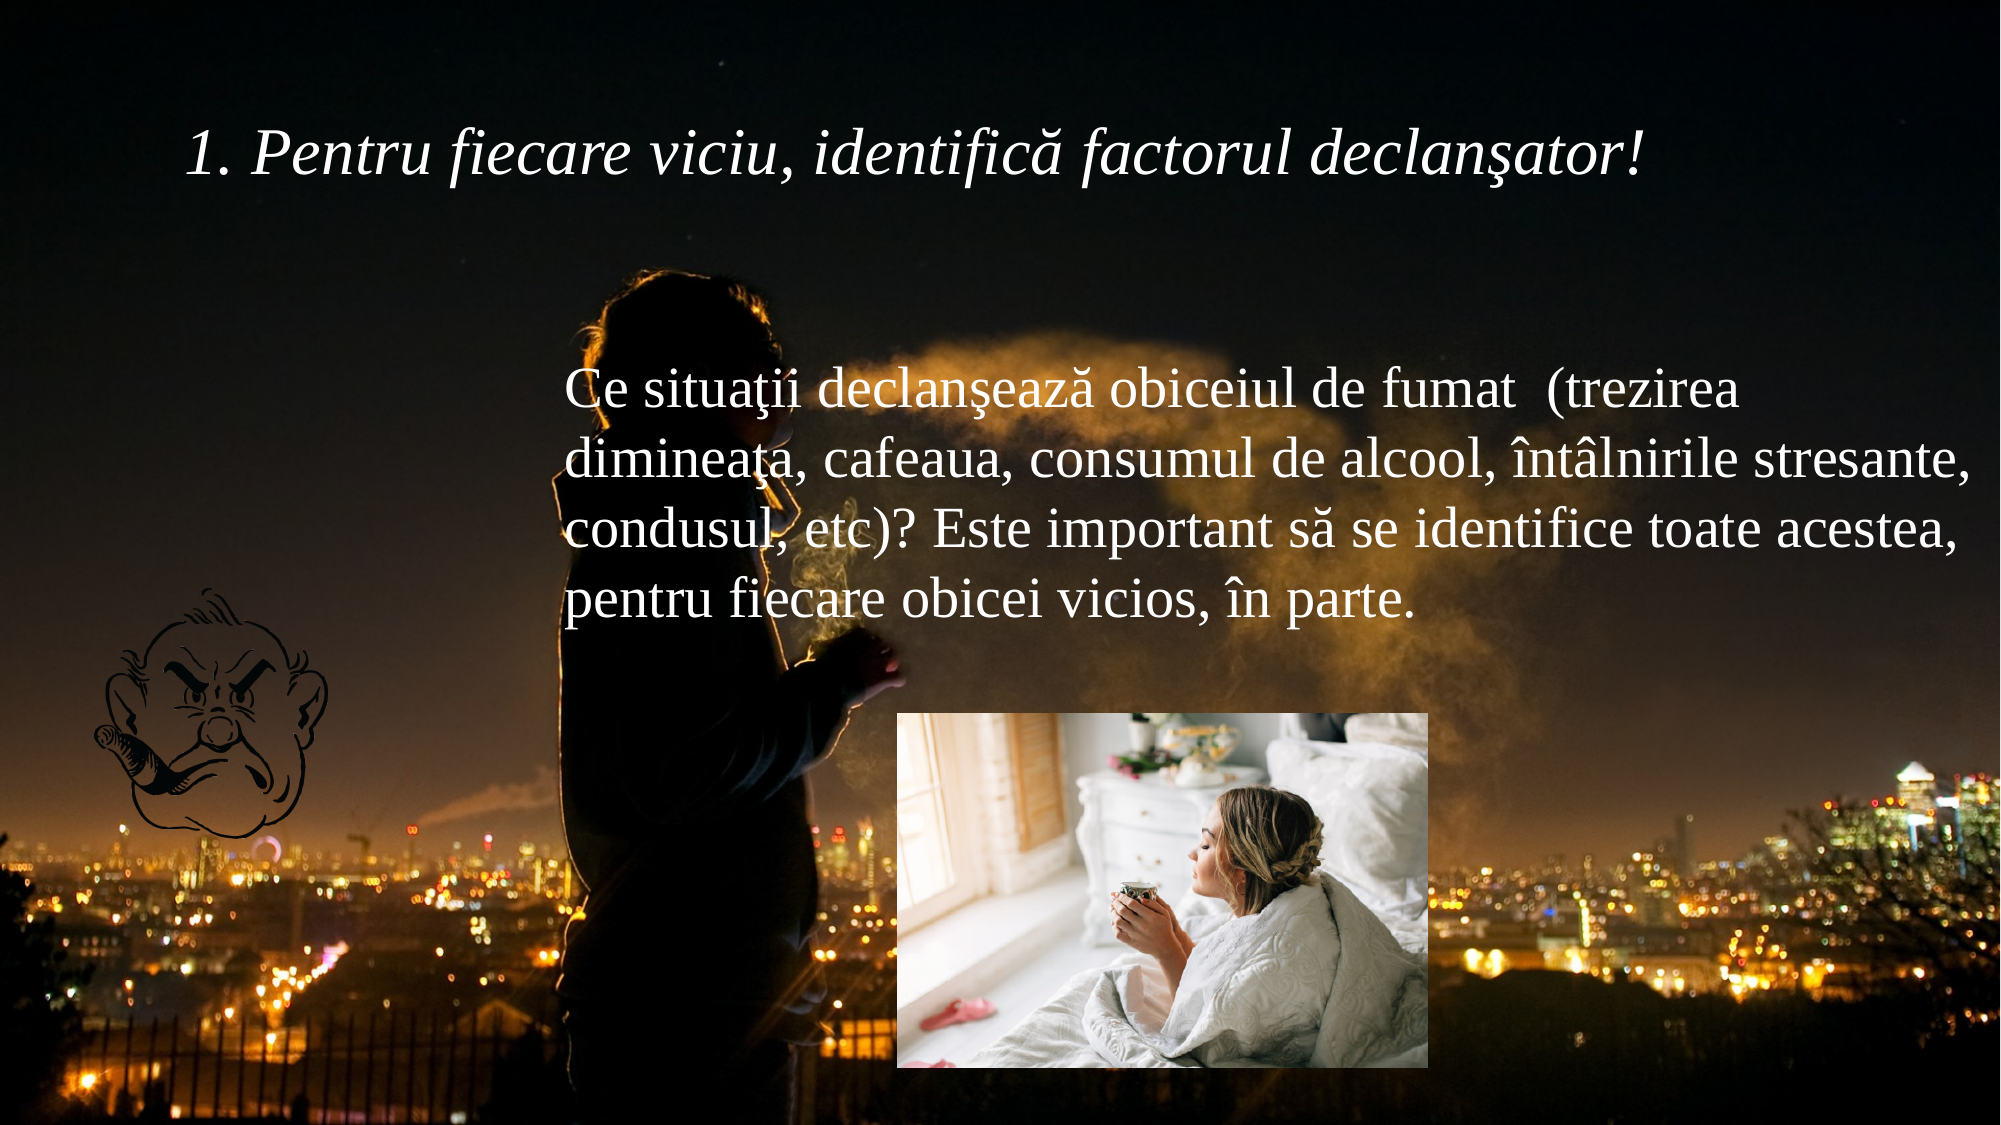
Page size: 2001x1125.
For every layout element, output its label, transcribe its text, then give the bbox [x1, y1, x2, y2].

text_box 1. Pentru fiecare viciu, identifică factorul declanşator! [140, 95, 1775, 292]
text_box Ce situaţii declanşează obiceiul de fumat (trezirea dimineaţa, cafeaua, consumul de alcool, întâlnirile stresante, condusul, etc)? Este important să se identifice toate acestea, pentru fiecare obicei vicios, în parte. [549, 341, 2000, 637]
text_box [975, 537, 1025, 588]
picture [0, 0, 2001, 1125]
